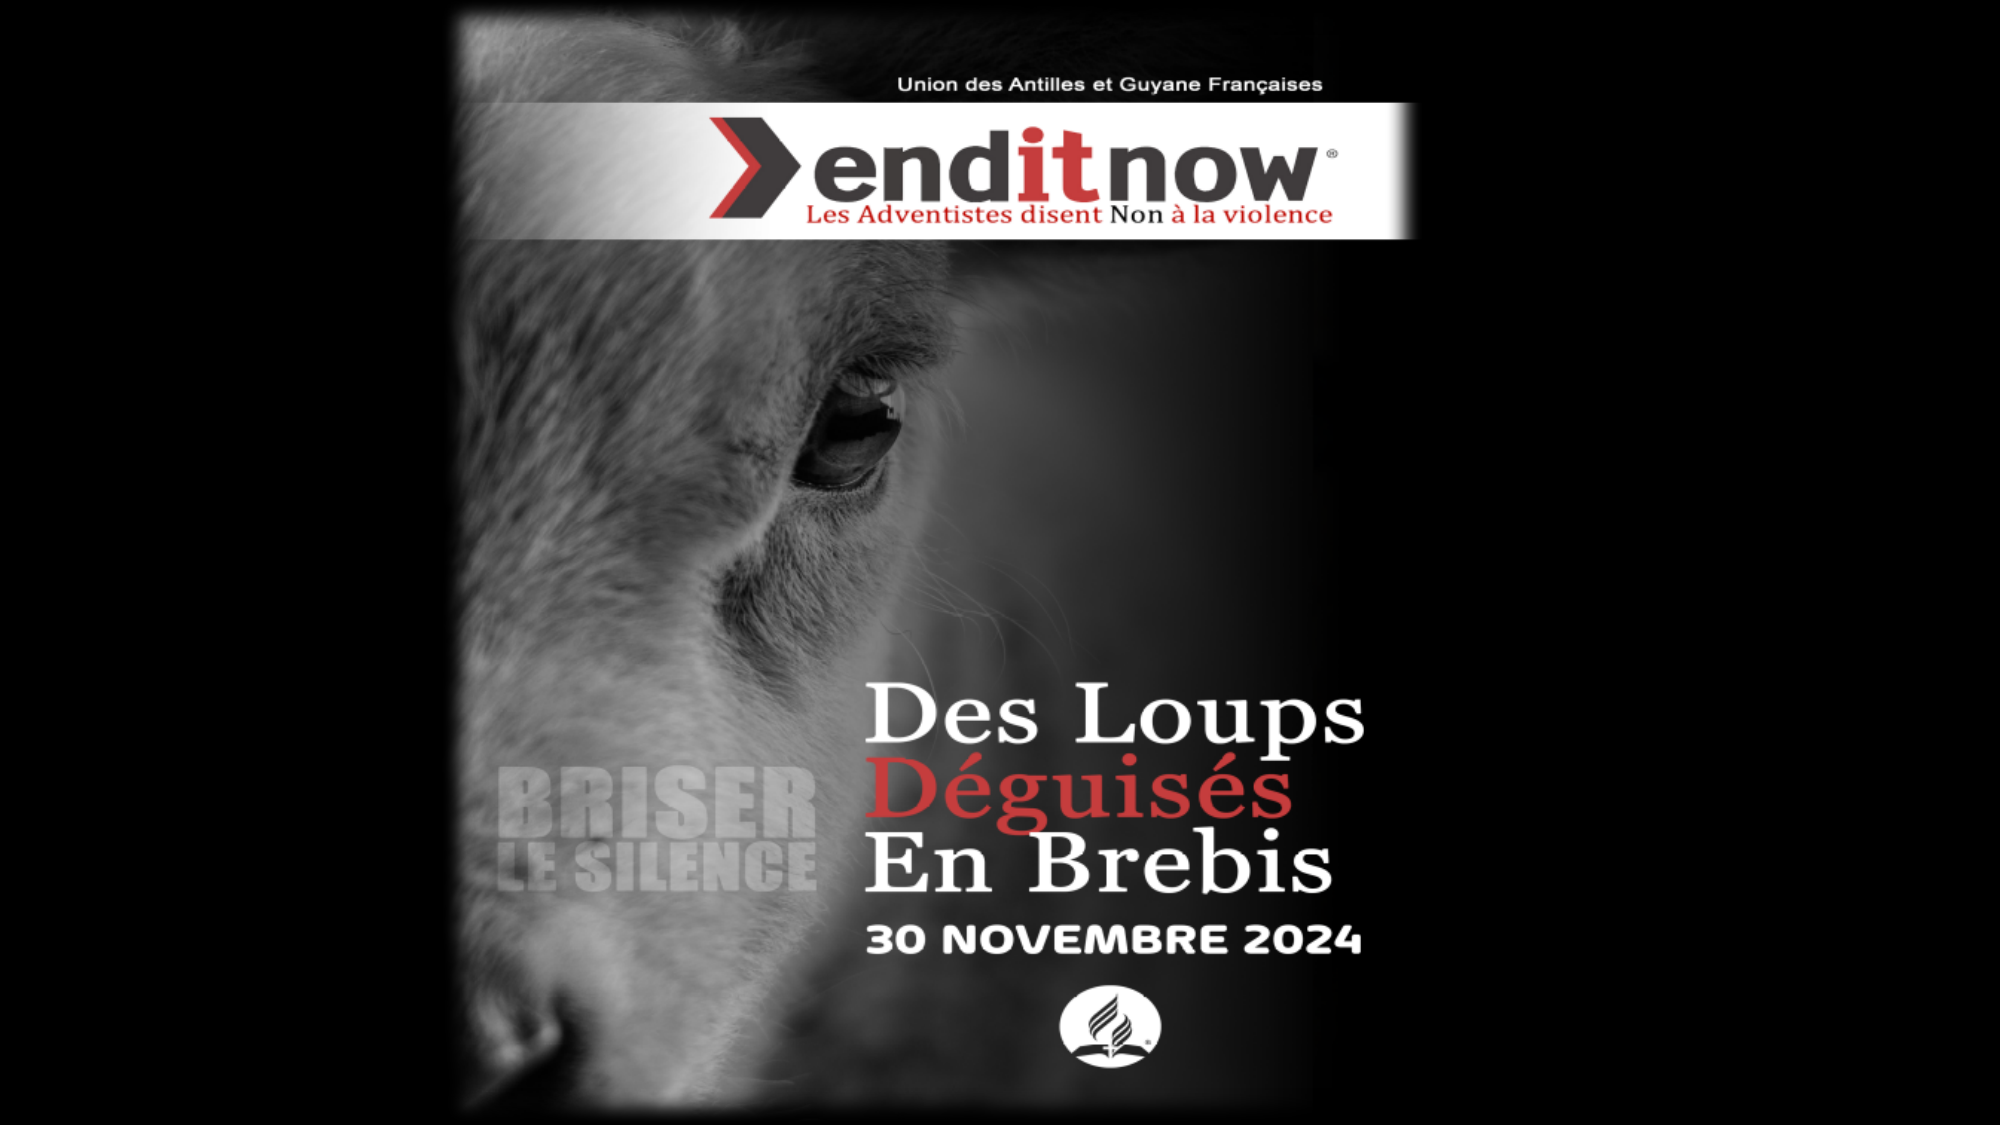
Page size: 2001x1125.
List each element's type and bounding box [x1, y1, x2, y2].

list [442, 0, 1422, 1125]
